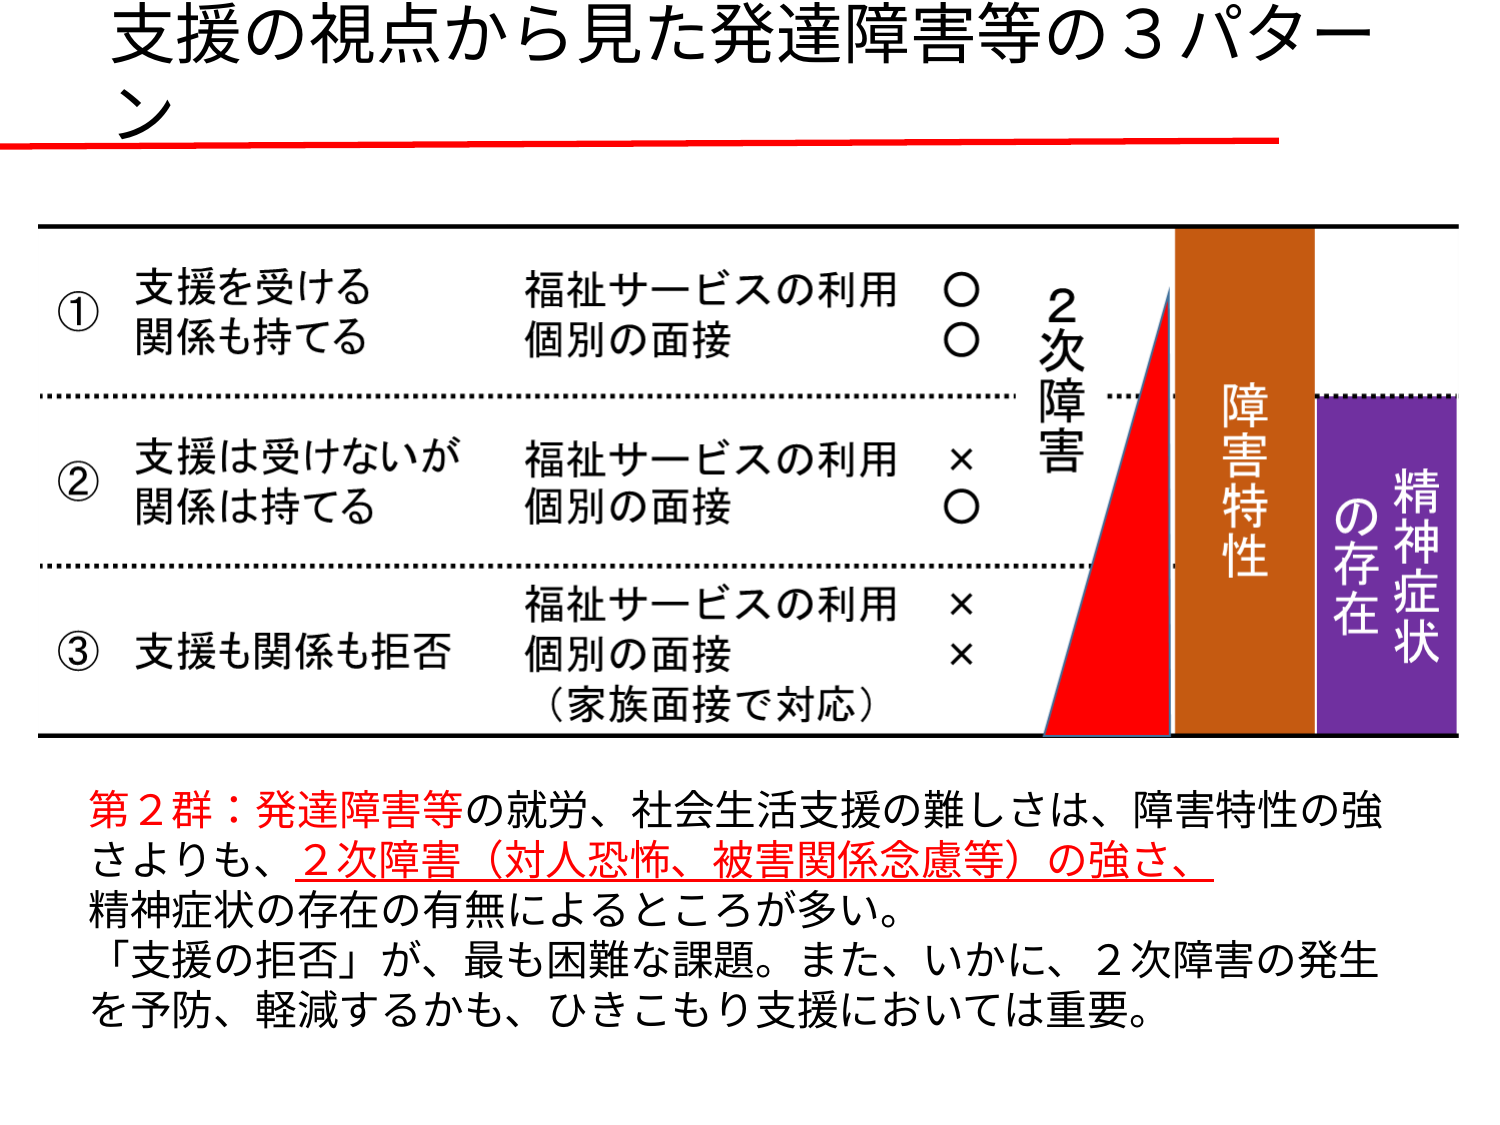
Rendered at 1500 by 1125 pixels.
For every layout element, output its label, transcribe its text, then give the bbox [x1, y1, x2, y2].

text_box 支援の視点から見た発達障害等の３パターン [94, 0, 1447, 144]
picture [37, 224, 1463, 751]
text_box 第２群：発達障害等の就労、社会生活支援の難しさは、障害特性の強さよりも、２次障害（対人恐怖、被害関係念慮等）の強さ、 精神症状の存在の有無によるところが多い。 「支援の拒否」が、最も困難な課題。また、いかに、２次障害の発生を予防、軽減するかも、ひきこもり支援においては重要。 [73, 776, 1427, 1042]
